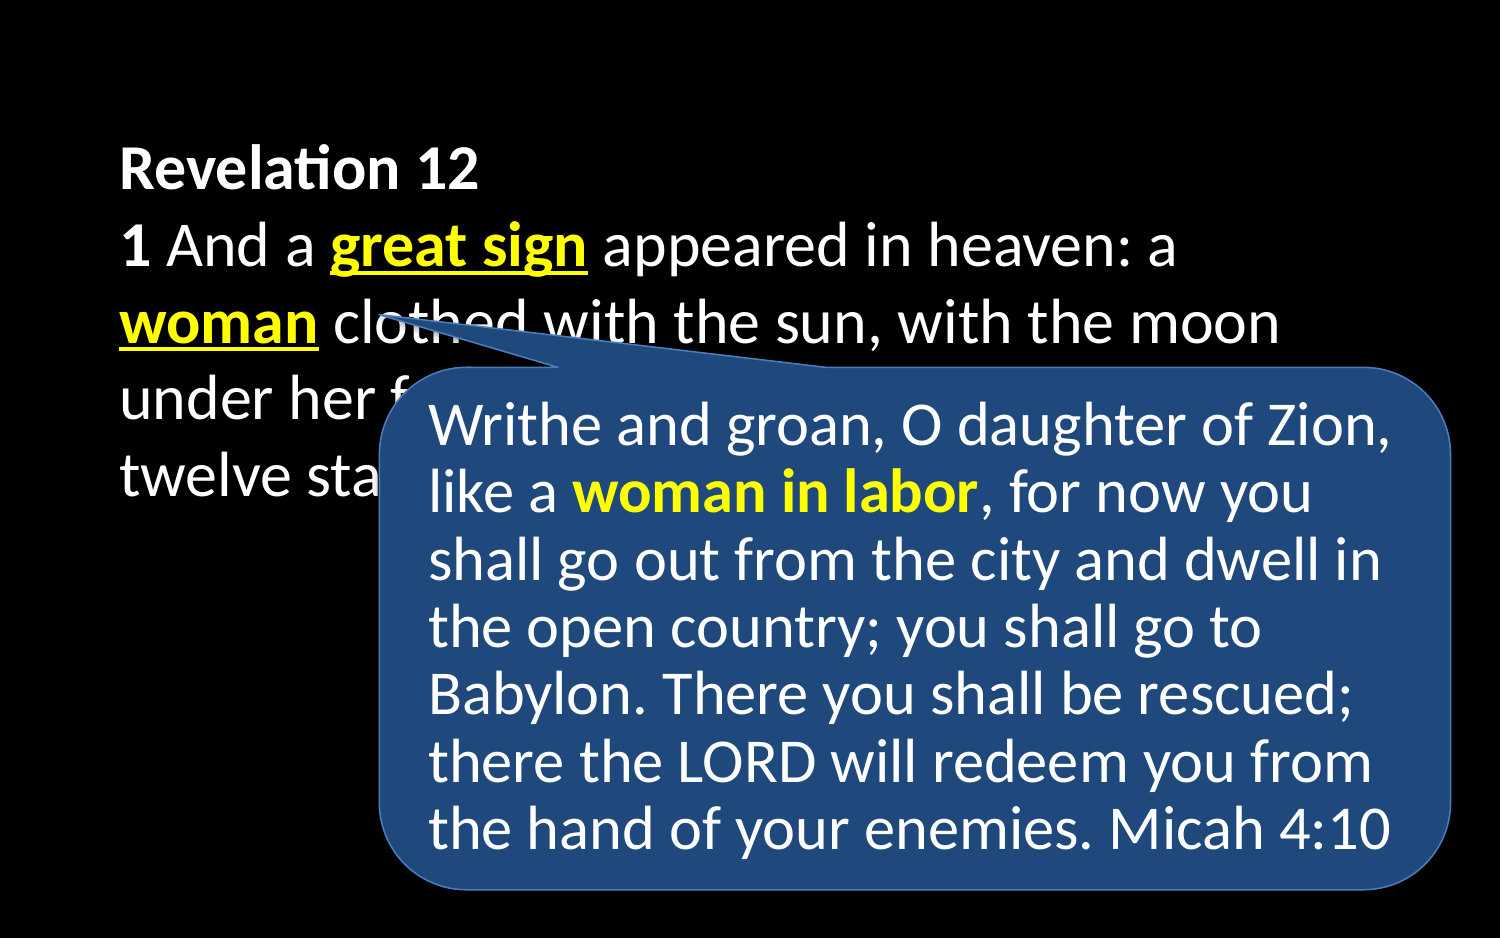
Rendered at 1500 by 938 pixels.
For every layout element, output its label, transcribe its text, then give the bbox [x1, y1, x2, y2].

list Revelation 12 1 And a great sign appeared in heaven: a woman clothed with the sun, with the moon under her feet, and on her head a crown of twelve stars. 2 She was pregnant and was crying out in birth pains and the agony of giving birth. 3 And another sign appeared in heaven: behold, a great red dragon, with seven heads and ten horns, and on his heads seven diadems. [104, 93, 1398, 849]
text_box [379, 367, 1451, 890]
